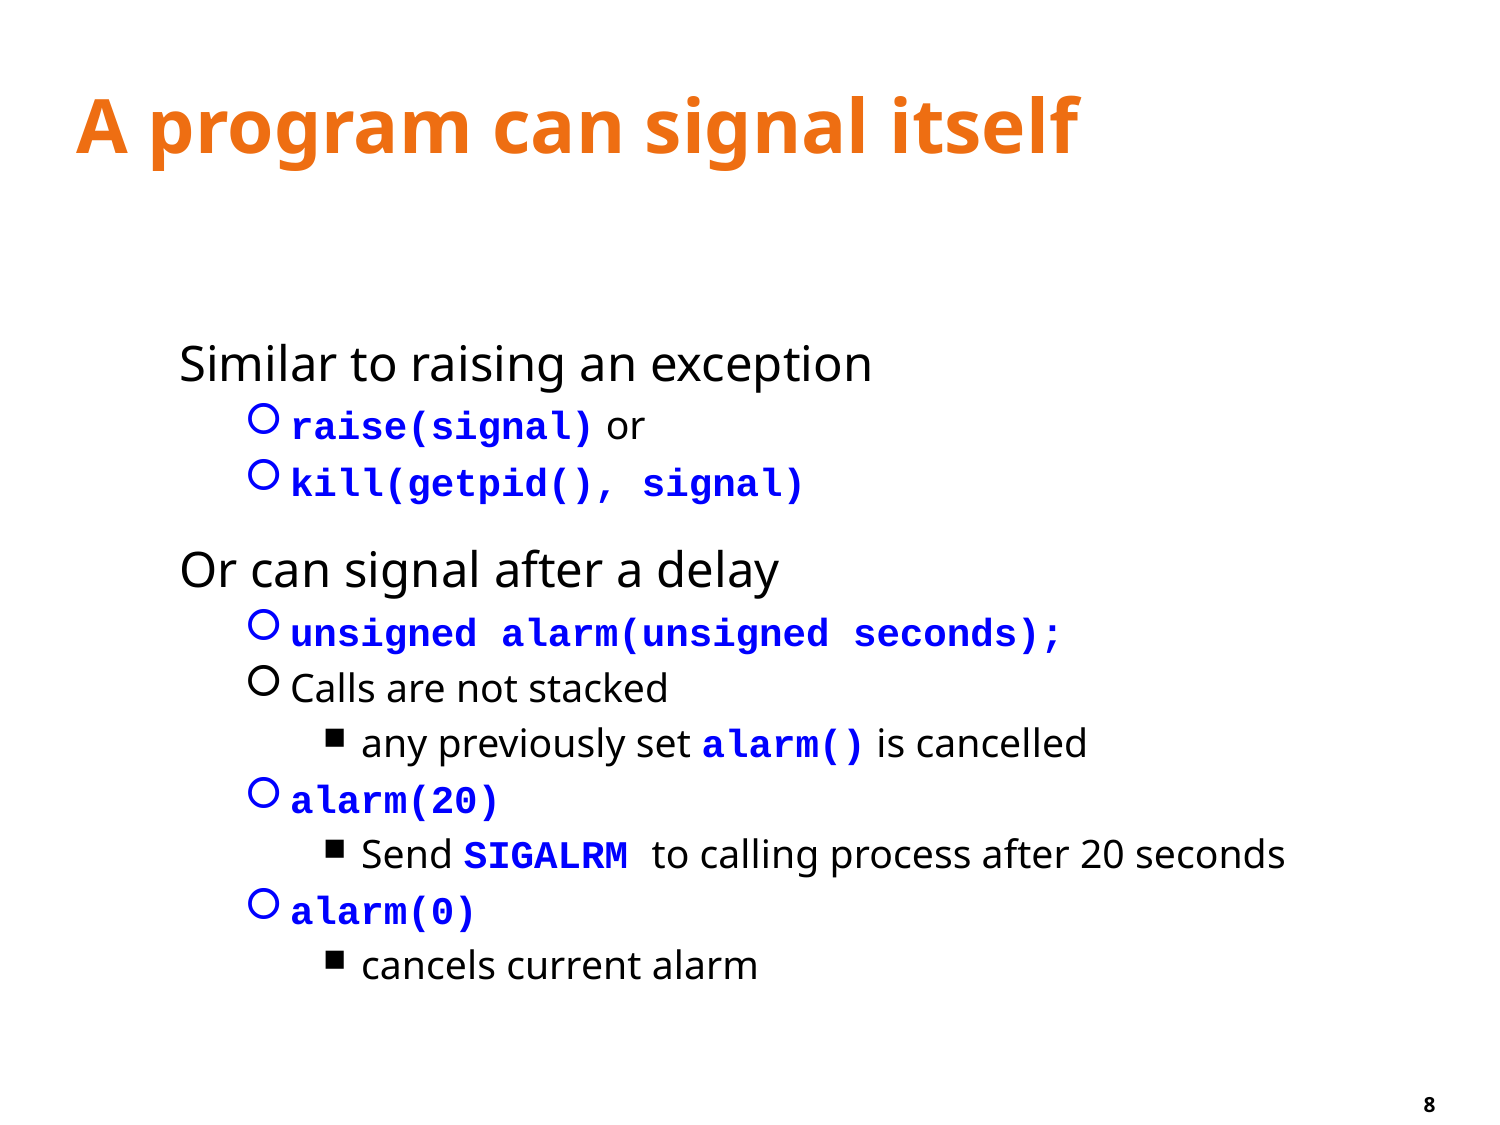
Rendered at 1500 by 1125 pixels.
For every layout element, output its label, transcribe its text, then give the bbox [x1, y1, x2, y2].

list Similar to raising an exception raise(signal) or kill(getpid(), signal) Or can signal after a delay unsigned alarm(unsigned seconds); Calls are not stacked any previously set alarm() is cancelled alarm(20) Send SIGALRM to calling process after 20 seconds alarm(0) cancels current alarm [155, 324, 1413, 1000]
title A program can signal itself [61, 60, 1438, 187]
